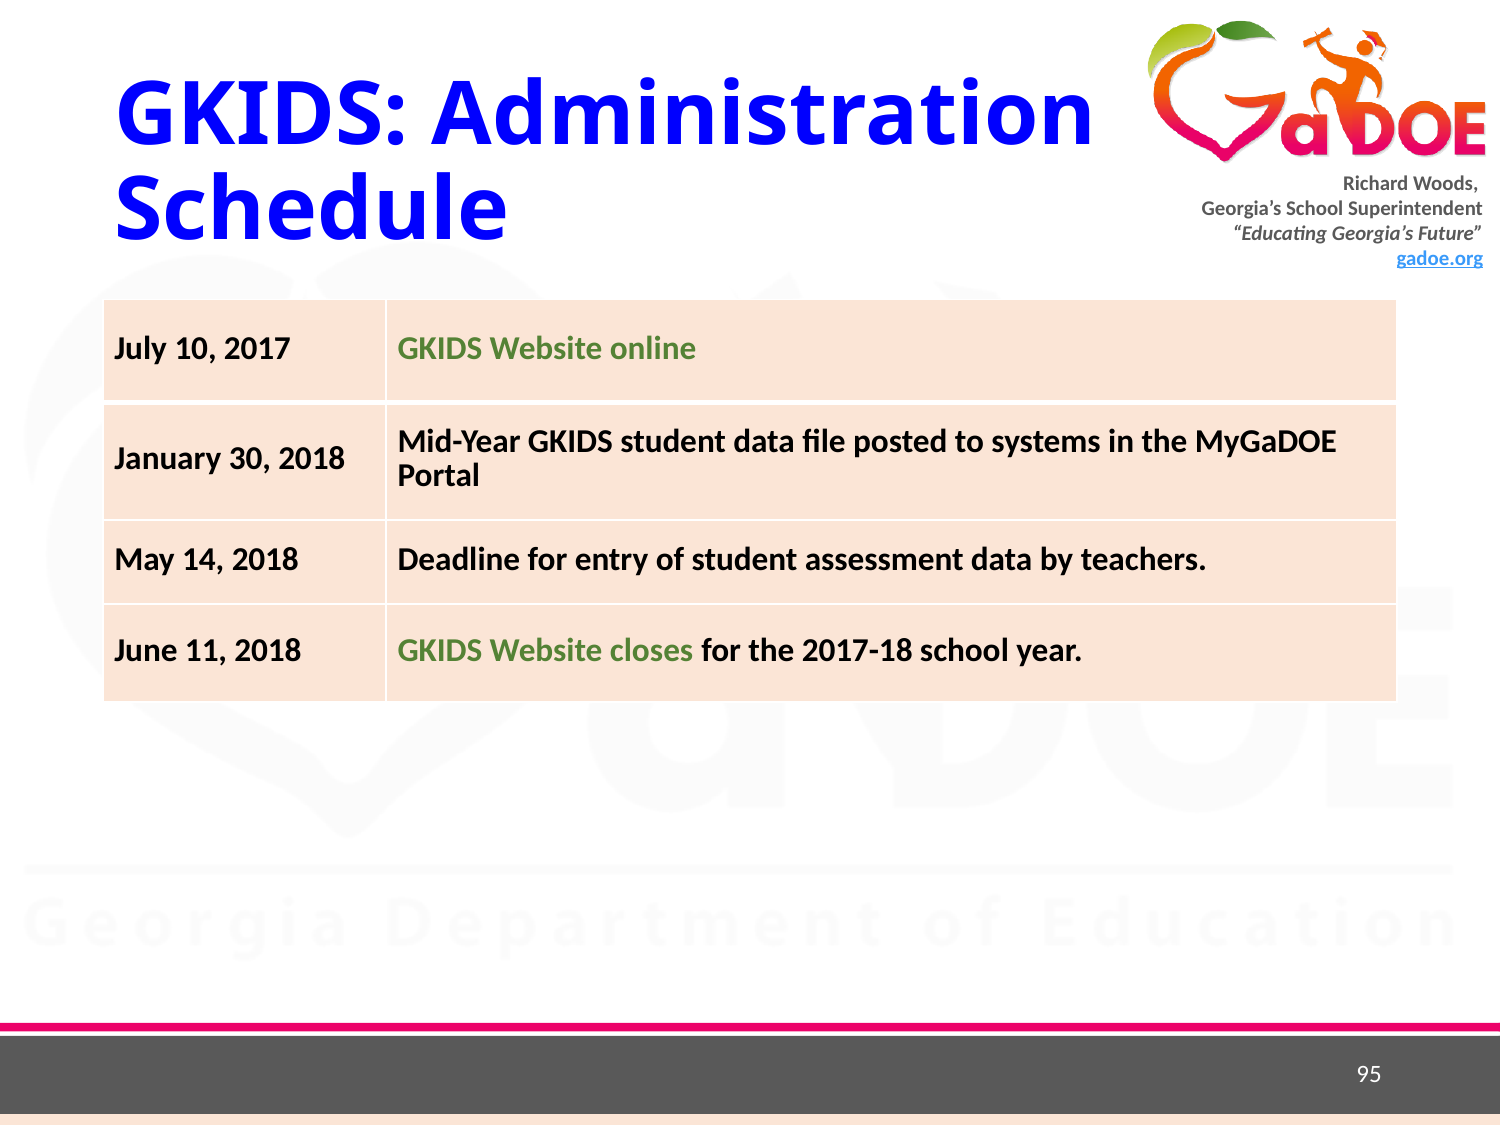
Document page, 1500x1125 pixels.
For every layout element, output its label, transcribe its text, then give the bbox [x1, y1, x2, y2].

table_cell Mid-Year GKIDS student data file posted to systems in the MyGaDOE Portal [387, 405, 1396, 519]
table_cell June 11, 2018 [104, 605, 385, 701]
table_header July 10, 2017 [104, 300, 385, 400]
picture [1135, 8, 1499, 164]
title GKIDS: Administration Schedule [99, 54, 1136, 273]
table_header GKIDS Website online [387, 300, 1396, 400]
table_cell GKIDS Website closes for the 2017-18 school year. [387, 605, 1396, 701]
table_cell Deadline for entry of student assessment data by teachers. [387, 521, 1396, 603]
slide_number 95 [1059, 1042, 1397, 1103]
table_cell May 14, 2018 [104, 521, 385, 603]
picture [19, 235, 1473, 980]
table_cell January 30, 2018 [104, 405, 385, 519]
